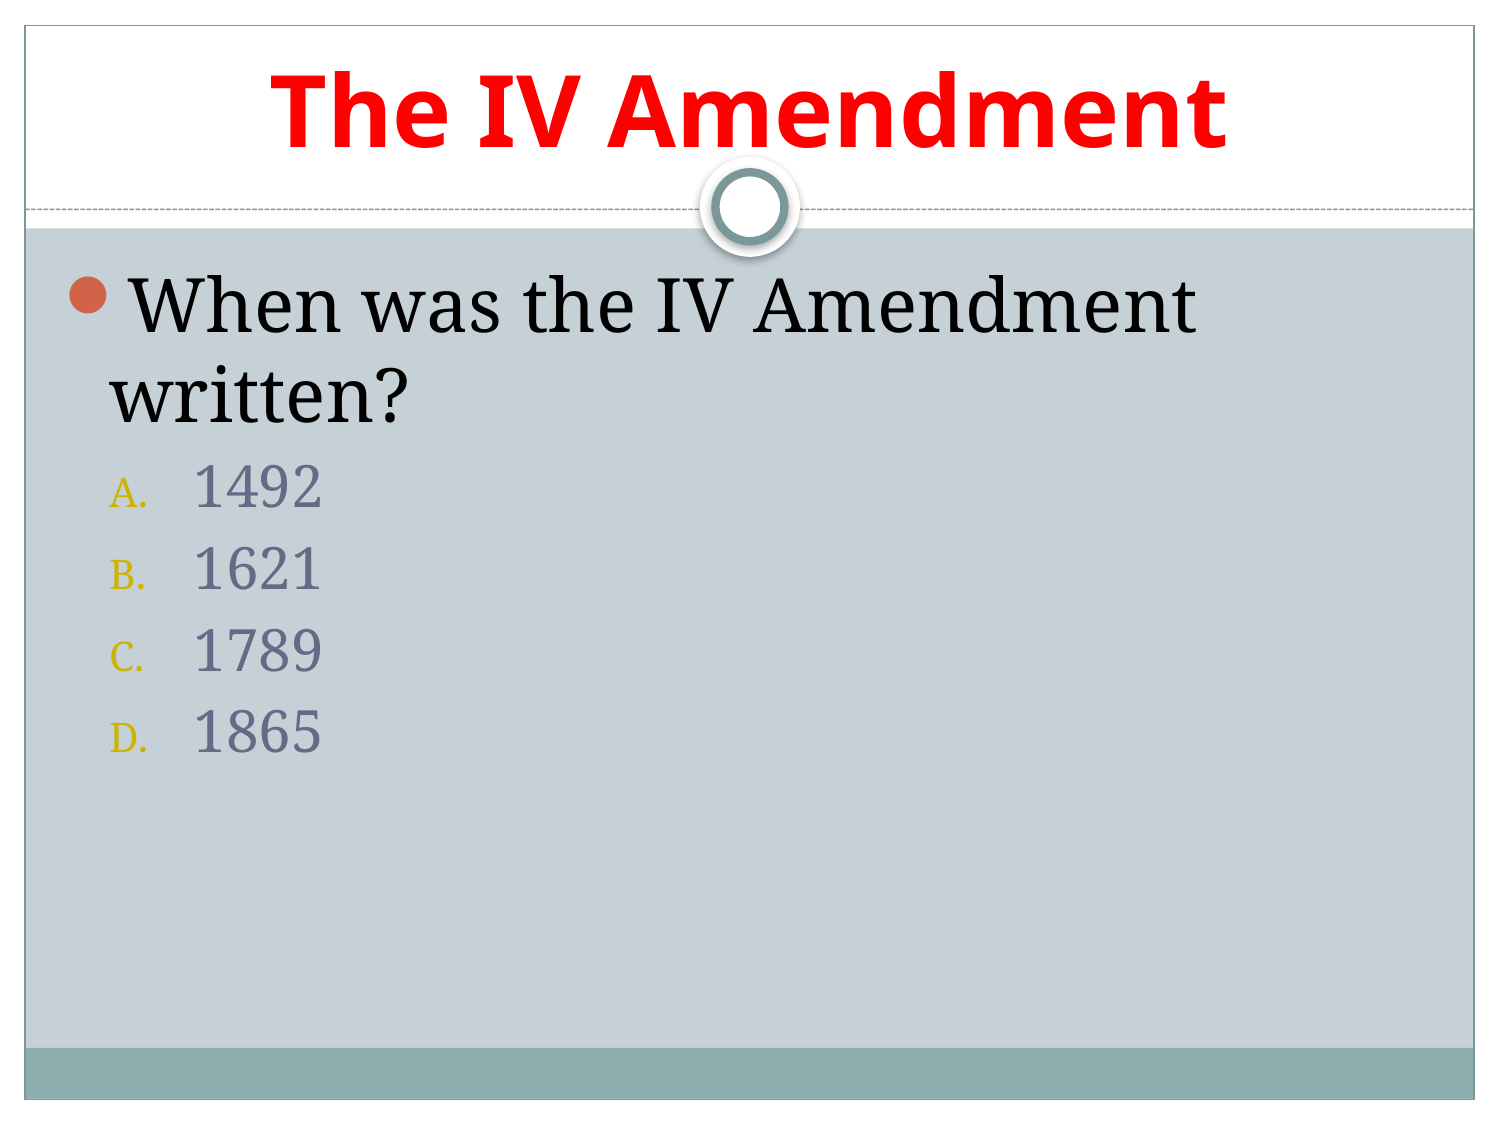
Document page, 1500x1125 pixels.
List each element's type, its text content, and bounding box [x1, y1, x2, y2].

list When was the IV Amendment written? 1492 1621 1789 1865 [49, 250, 1445, 1001]
text_box The IV Amendment [49, 50, 1450, 175]
